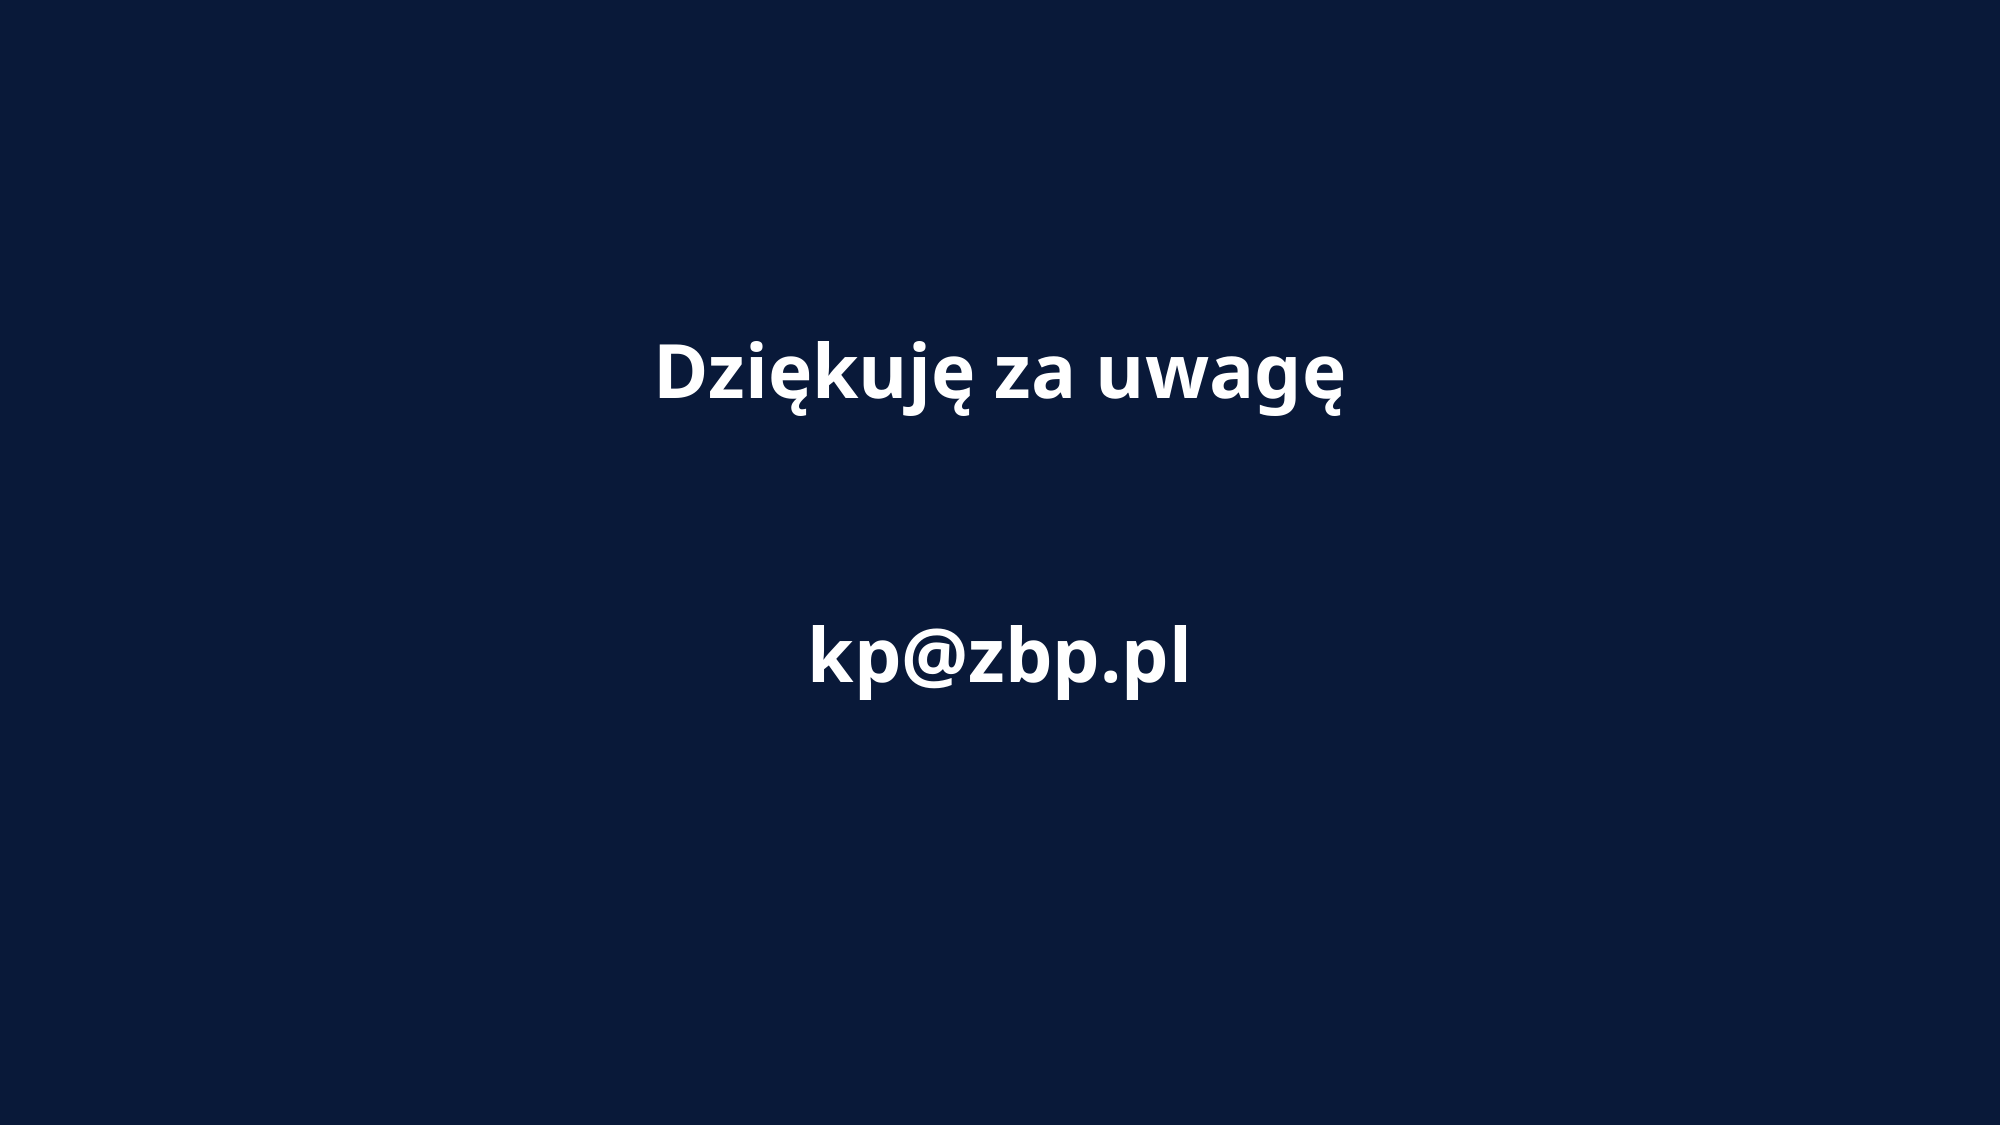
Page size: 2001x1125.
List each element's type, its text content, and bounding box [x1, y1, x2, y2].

text_box kp@zbp.pl [0, 599, 2000, 705]
text_box Dziękuję za uwagę [0, 315, 2000, 421]
